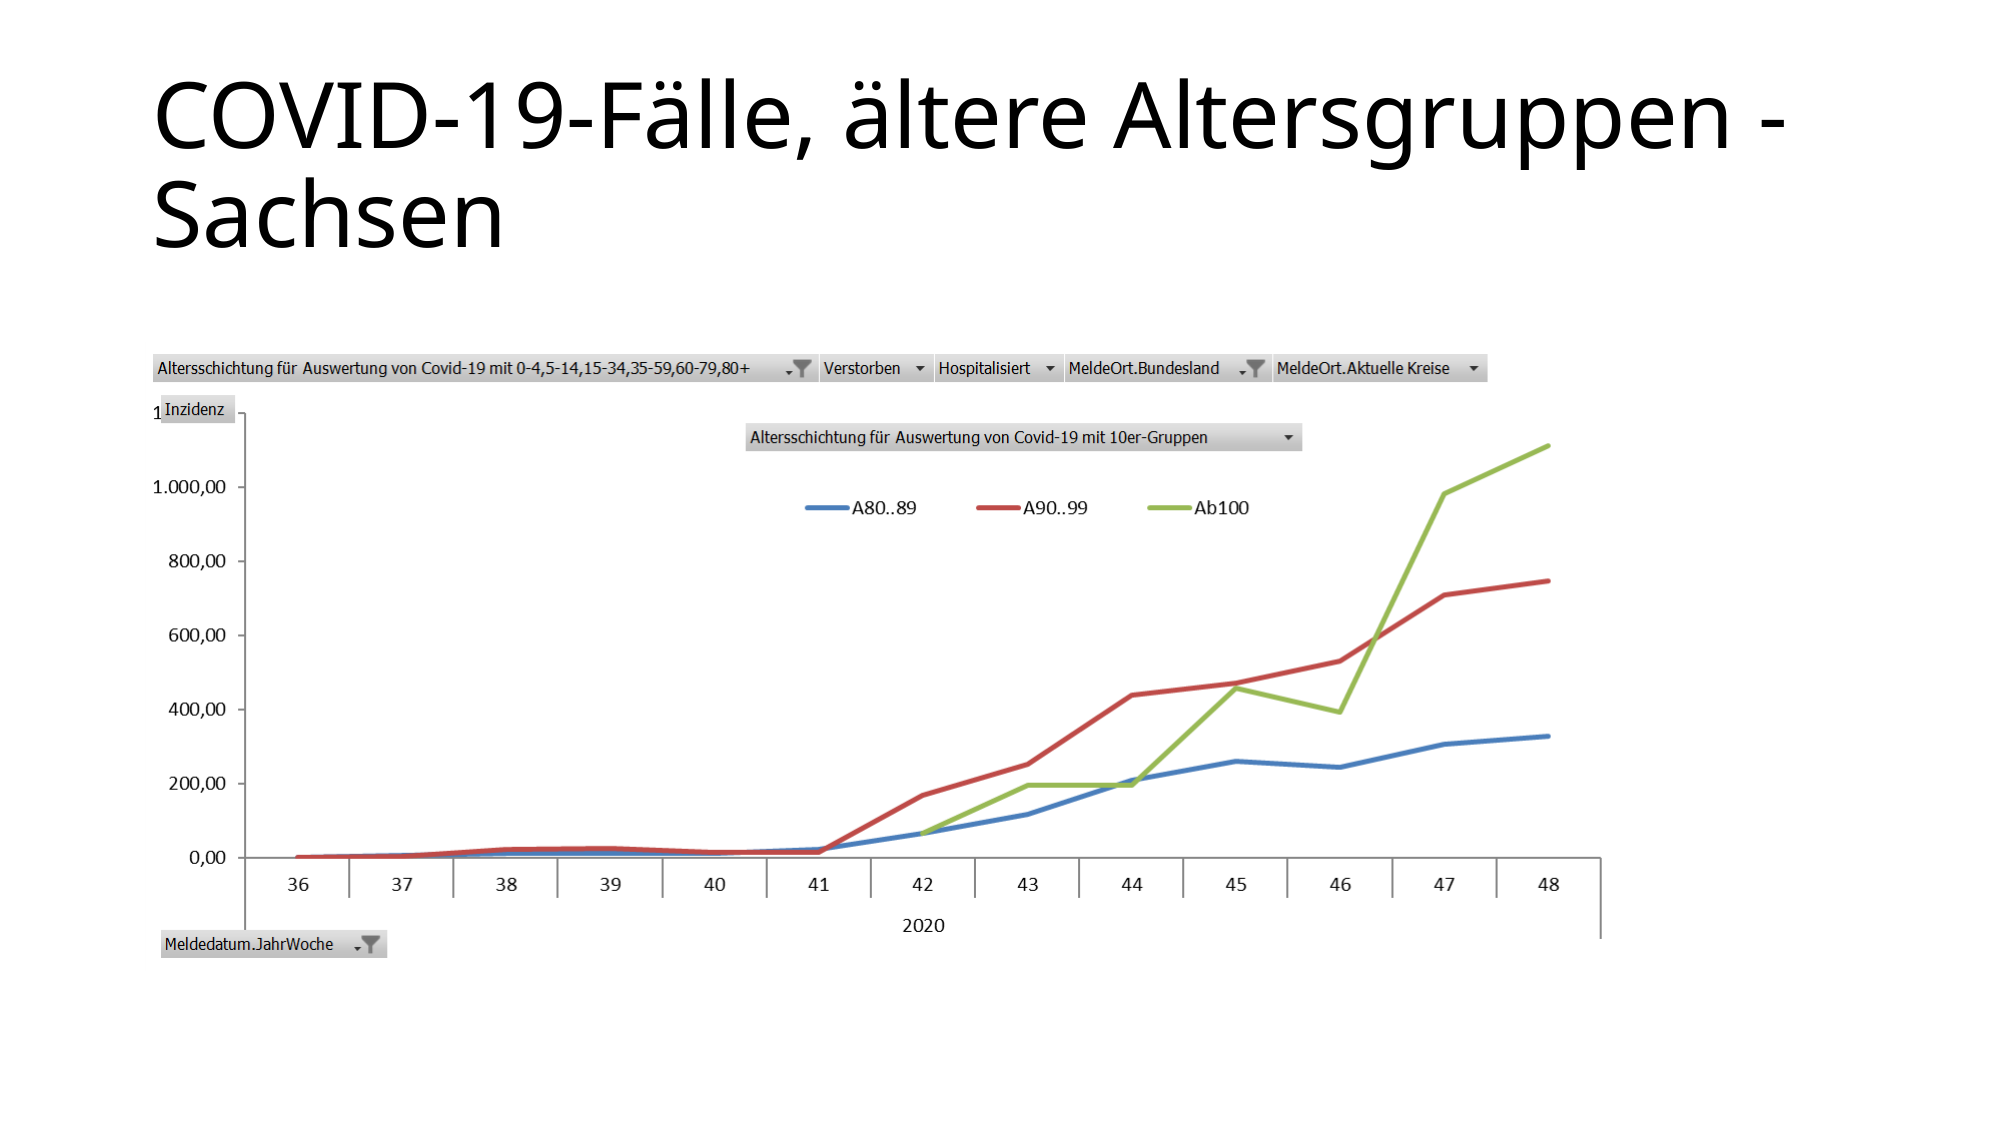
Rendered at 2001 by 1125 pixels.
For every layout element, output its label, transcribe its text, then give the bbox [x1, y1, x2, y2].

title COVID-19-Fälle, ältere Altersgruppen - Sachsen [137, 59, 1863, 278]
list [144, 342, 1856, 971]
